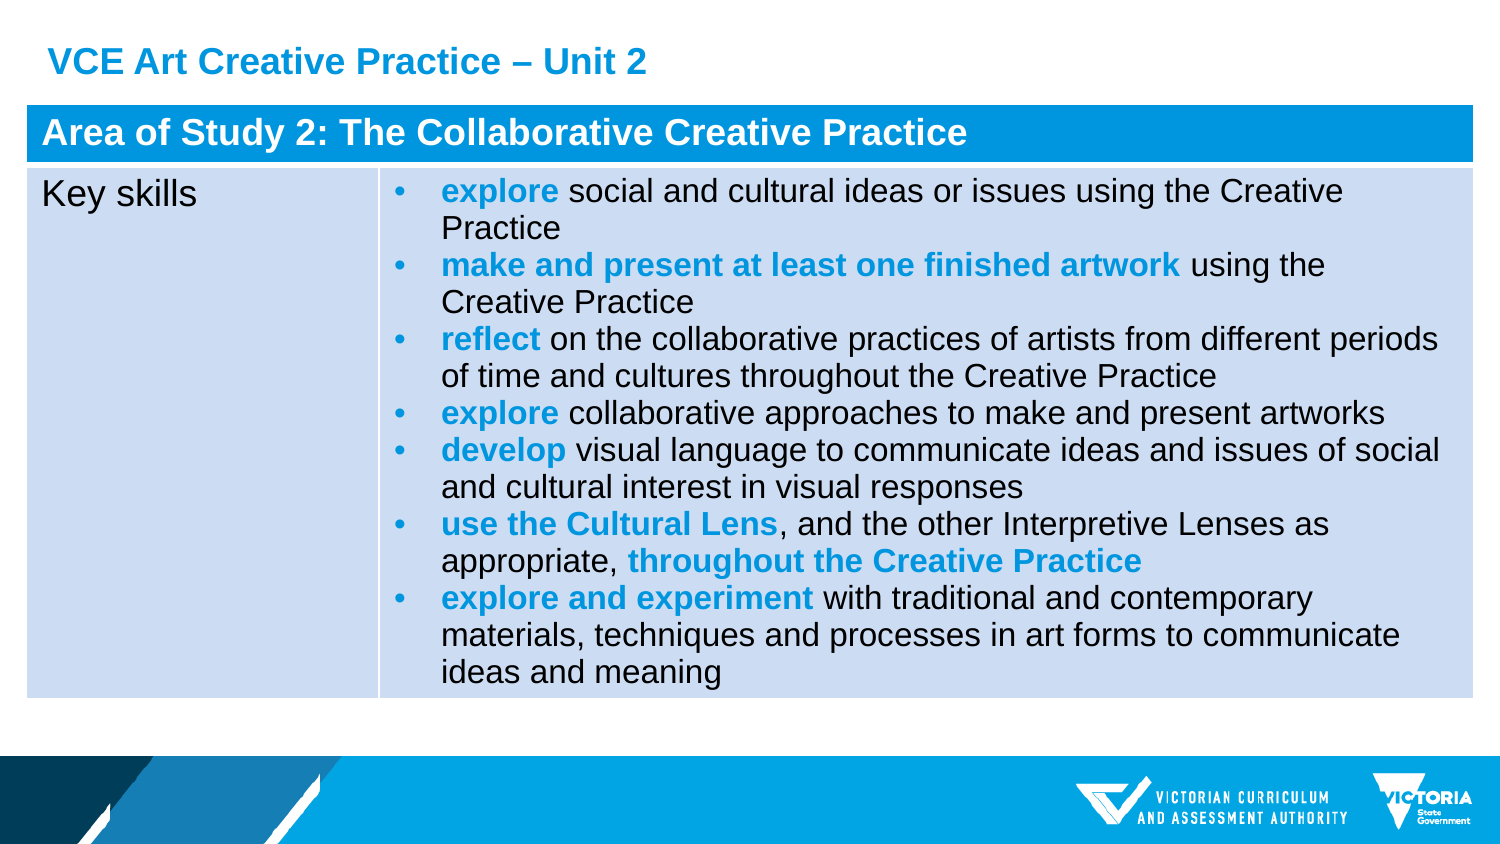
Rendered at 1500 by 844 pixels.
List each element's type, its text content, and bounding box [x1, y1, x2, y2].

picture [1268, 792, 1272, 802]
text_box VCE Art Creative Practice – Unit 2 [32, 29, 1171, 90]
picture [1320, 792, 1327, 802]
picture [1318, 812, 1322, 823]
picture [1077, 777, 1150, 824]
picture [0, 0, 1500, 844]
picture [1190, 792, 1194, 802]
picture [1199, 792, 1204, 803]
picture [1426, 792, 1452, 804]
picture [1374, 774, 1425, 828]
picture [1308, 814, 1313, 823]
table_cell Key skills [27, 168, 378, 698]
picture [1201, 812, 1205, 823]
picture [1229, 813, 1235, 823]
picture [1149, 813, 1153, 823]
picture [1299, 812, 1303, 823]
picture [1460, 793, 1471, 803]
table_header Area of Study 2: The Collaborative Creative Practice [27, 105, 1473, 162]
picture [1281, 812, 1286, 823]
picture [1258, 812, 1262, 823]
table_cell explore social and cultural ideas or issues using the Creative Practice make and present at least one finished artwork using the Creative Practice reflect on the collaborative practices of artists from different periods of time and cultures throughout the Creative Practice explore collaborative approaches to make and present artworks develop visual language to communicate ideas and issues of social and cultural interest in visual responses use the Cultural Lens, and the other Interpretive Lenses as appropriate, throughout the Creative Practice explore and experiment with traditional and contemporary materials, techniques and processes in art forms to communicate ideas and meaning [380, 168, 1473, 698]
picture [1224, 792, 1229, 802]
picture [1302, 792, 1306, 803]
picture [1214, 792, 1219, 802]
picture [1240, 812, 1244, 823]
picture [1249, 812, 1254, 823]
